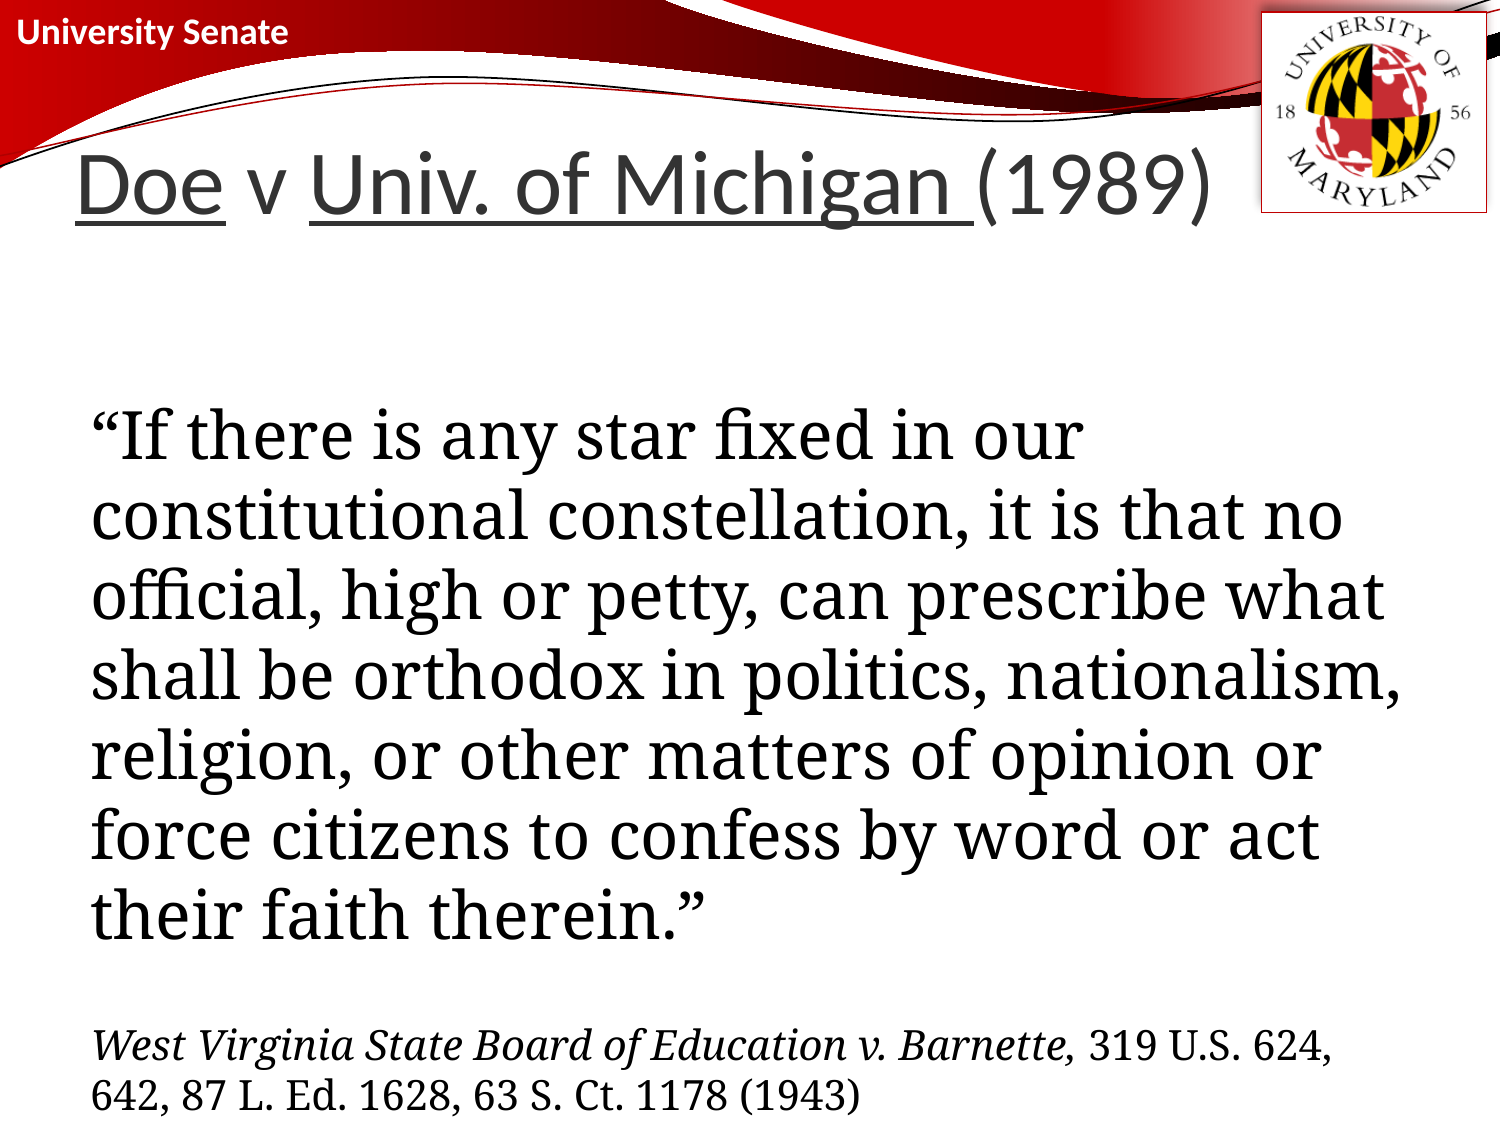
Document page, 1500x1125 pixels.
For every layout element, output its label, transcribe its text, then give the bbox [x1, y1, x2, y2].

list “If there is any star fixed in our constitutional constellation, it is that no official, high or petty, can prescribe what shall be orthodox in politics, nationalism, religion, or other matters of opinion or force citizens to confess by word or act their faith therein.” West Virginia State Board of Education v. Barnette, 319 U.S. 624, 642, 87 L. Ed. 1628, 63 S. Ct. 1178 (1943) [75, 385, 1425, 1038]
picture [1262, 13, 1486, 212]
title Doe v Univ. of Michigan (1989) [75, 115, 1250, 304]
